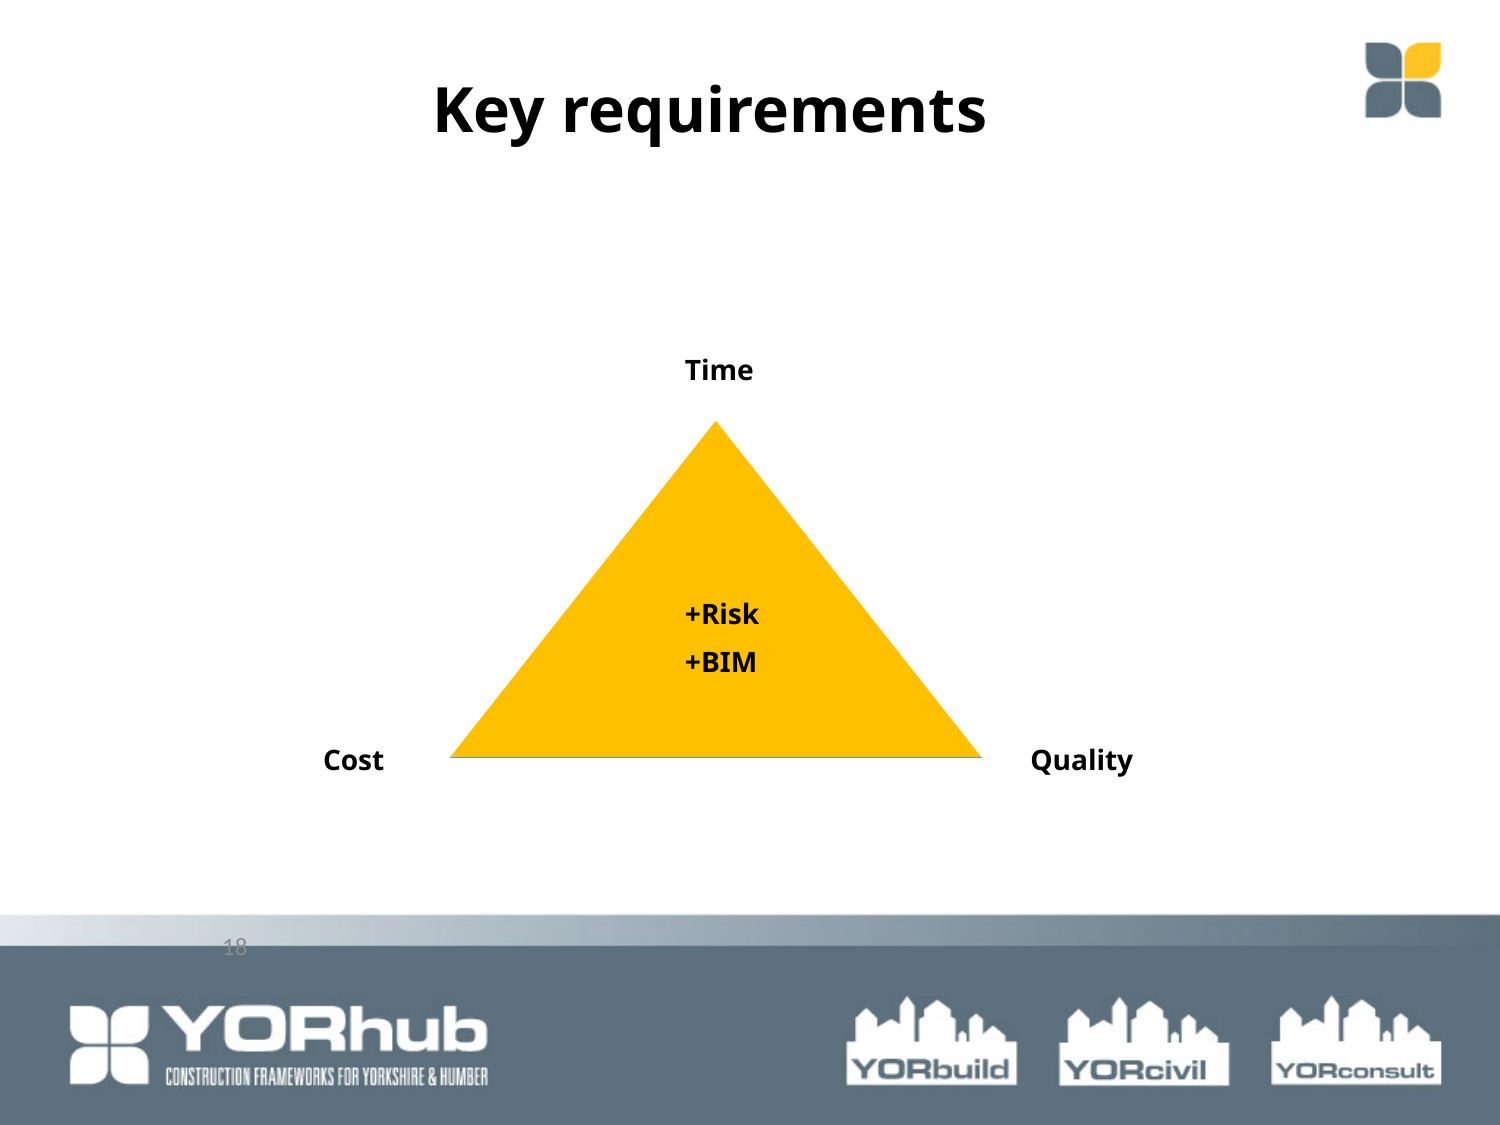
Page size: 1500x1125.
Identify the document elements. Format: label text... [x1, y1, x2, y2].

text_box Key requirements [351, 41, 1069, 174]
text_box [450, 420, 982, 758]
text_box Time [670, 344, 821, 393]
text_box +Risk +BIM [670, 589, 795, 686]
picture [0, 0, 1500, 1125]
text_box Quality [1015, 734, 1167, 784]
text_box Cost [308, 734, 433, 784]
slide_number 18 [0, 922, 263, 968]
